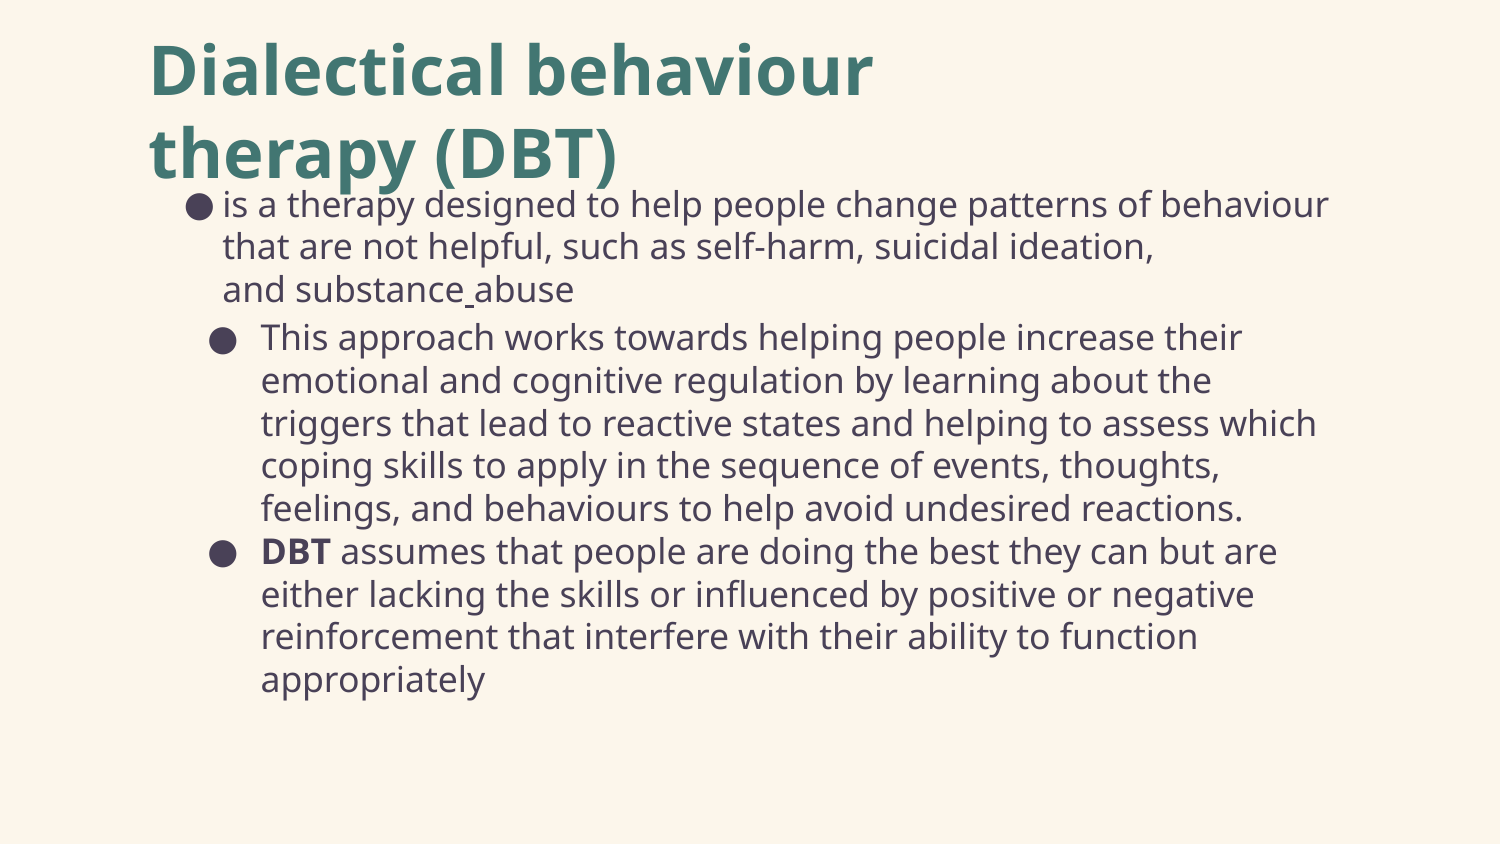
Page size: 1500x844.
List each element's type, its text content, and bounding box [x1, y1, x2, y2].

title Dialectical behaviour therapy (DBT) [133, 18, 1315, 201]
list is a therapy designed to help people change patterns of behaviour that are not helpful, such as self-harm, suicidal ideation, and substance abuse This approach works towards helping people increase their emotional and cognitive regulation by learning about the triggers that lead to reactive states and helping to assess which coping skills to apply in the sequence of events, thoughts, feelings, and behaviours to help avoid undesired reactions. DBT assumes that people are doing the best they can but are either lacking the skills or influenced by positive or negative reinforcement that interfere with their ability to function appropriately [168, 166, 1351, 722]
